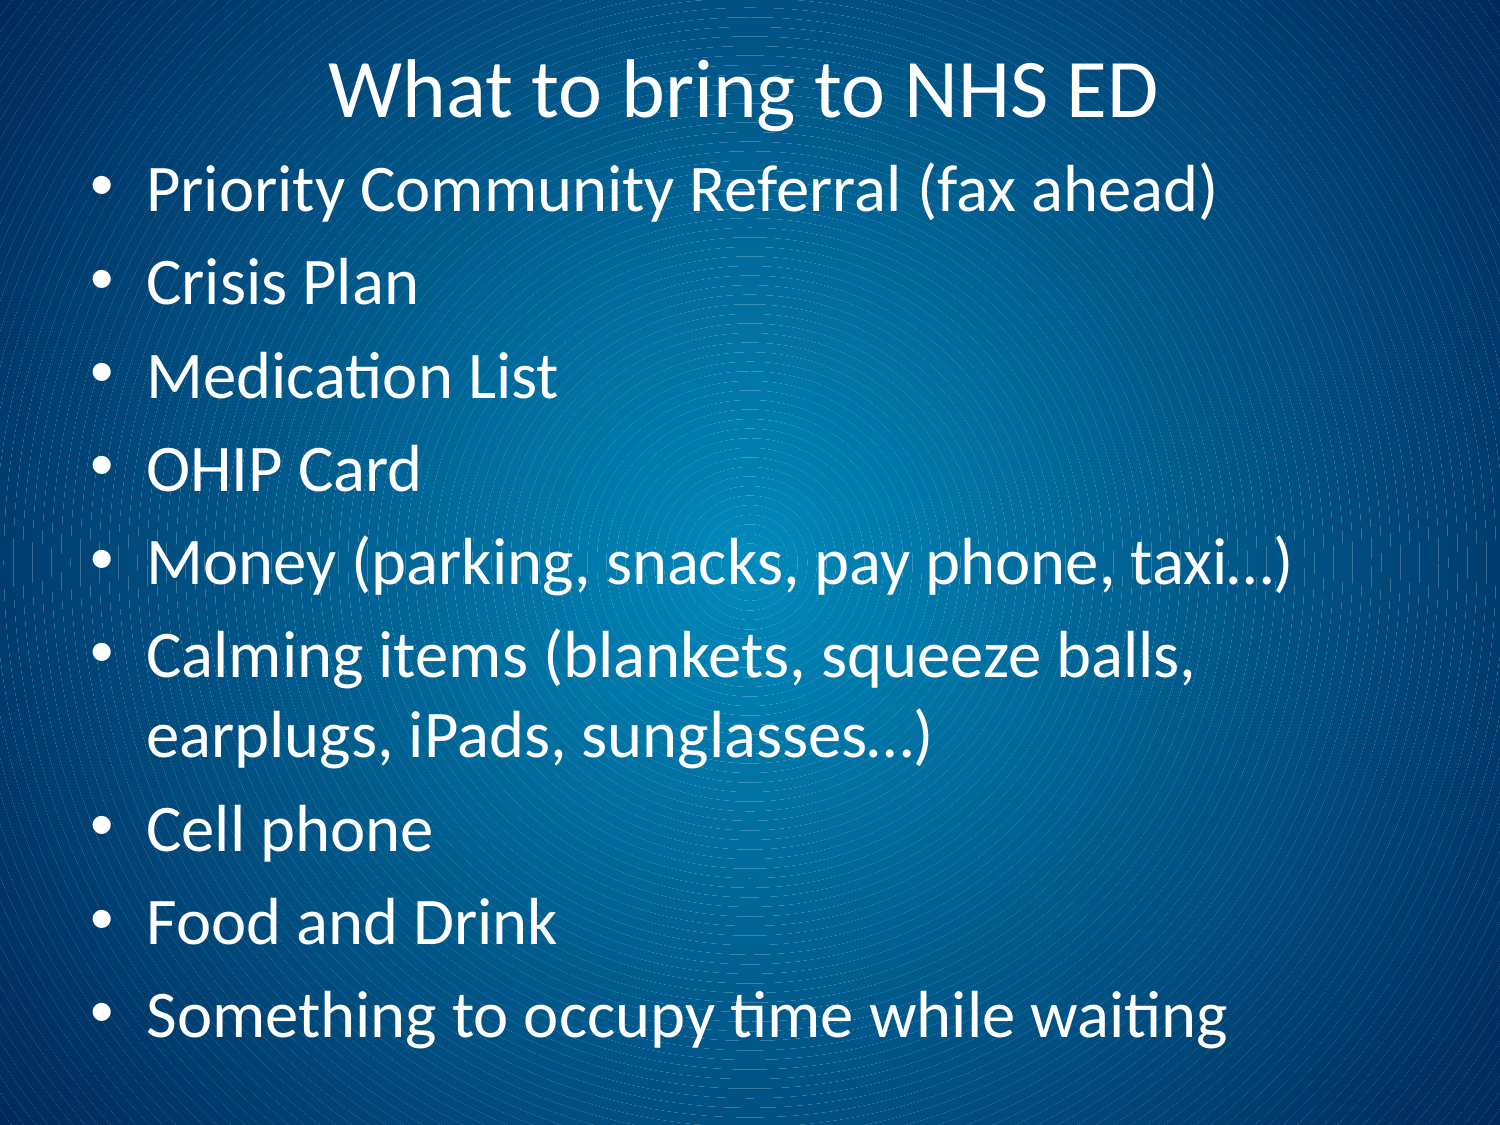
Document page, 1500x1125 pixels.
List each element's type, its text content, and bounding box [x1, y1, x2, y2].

list Priority Community Referral (fax ahead) Crisis Plan Medication List OHIP Card Money (parking, snacks, pay phone, taxi…) Calming items (blankets, squeeze balls, earplugs, iPads, sunglasses…) Cell phone Food and Drink Something to occupy time while waiting [74, 136, 1426, 1093]
title What to bring to NHS ED [29, 18, 1459, 150]
